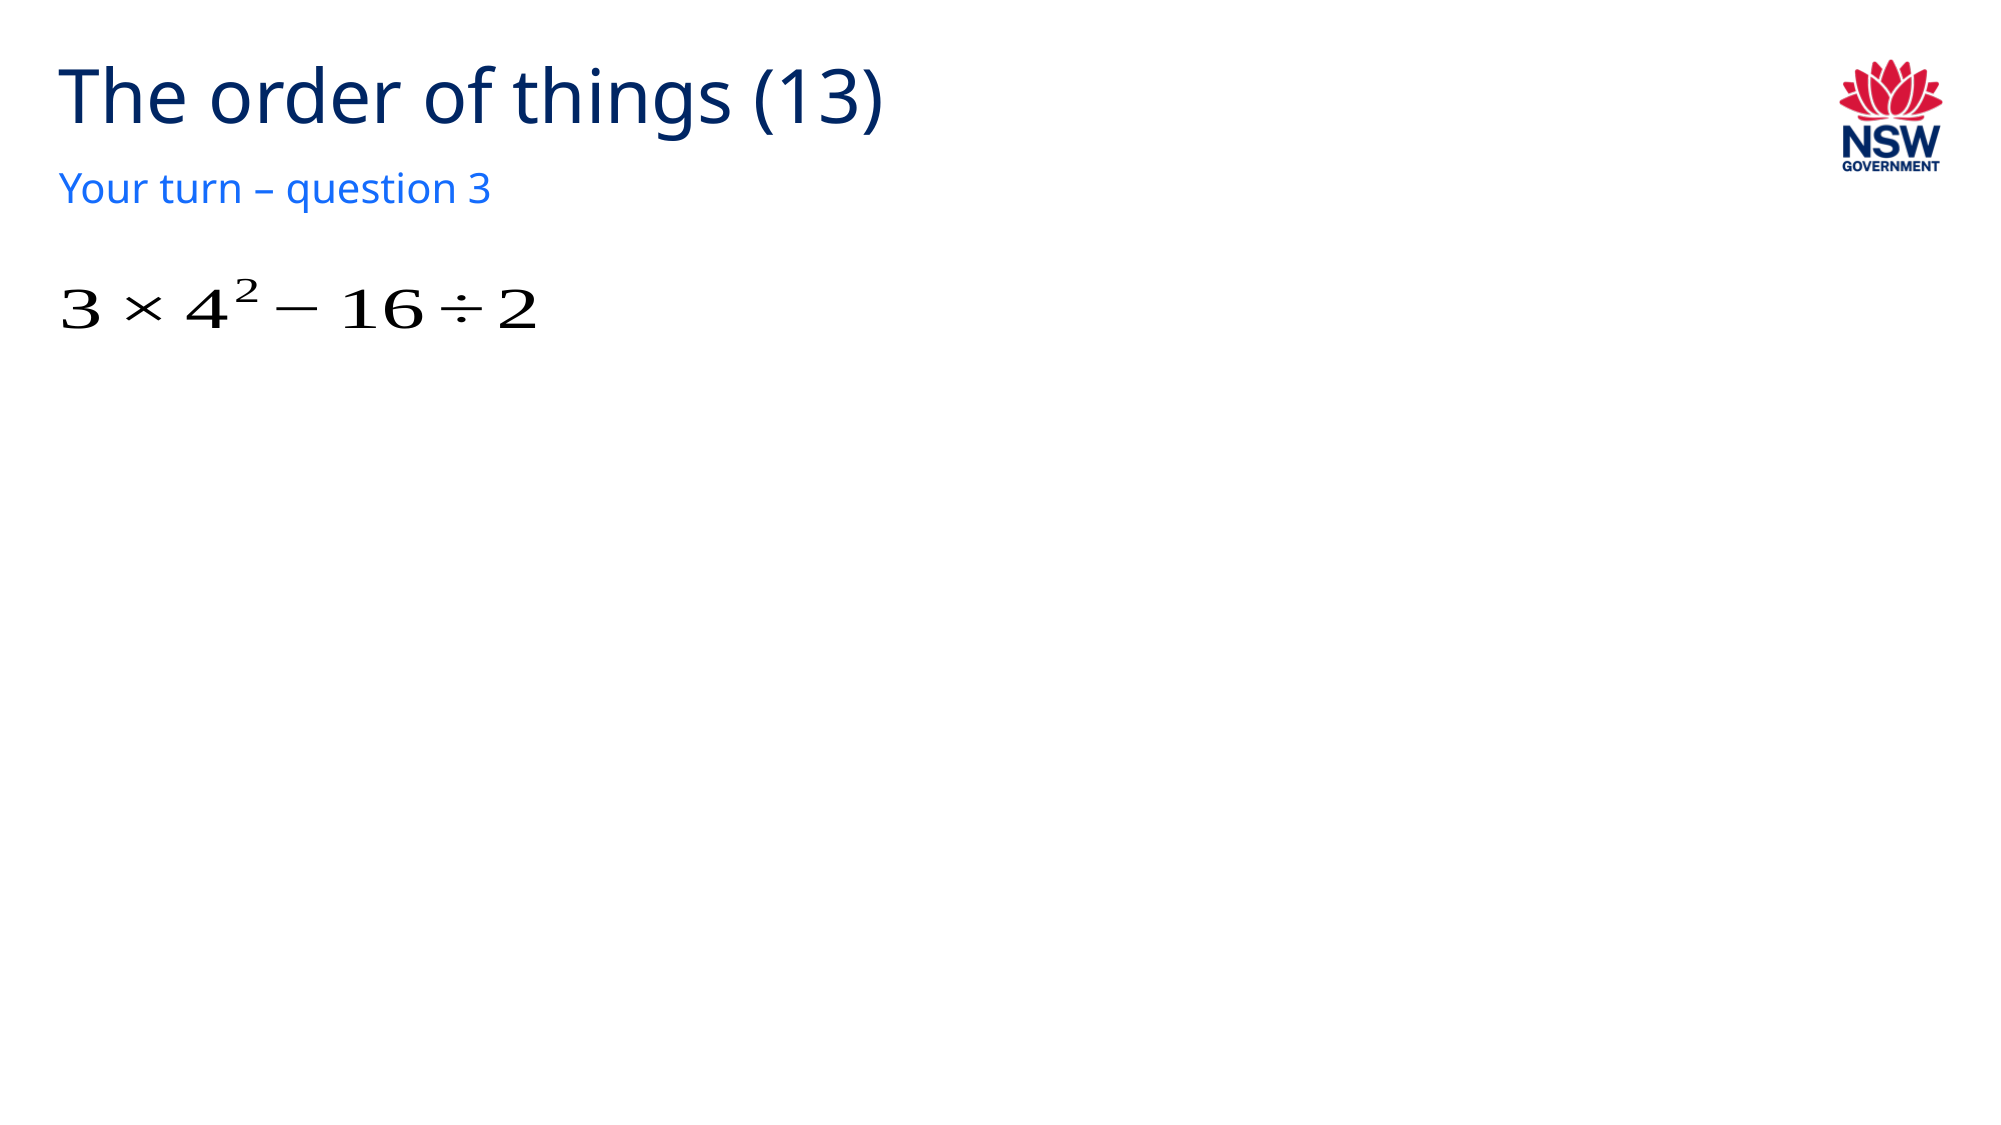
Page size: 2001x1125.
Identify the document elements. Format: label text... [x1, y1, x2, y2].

title The order of things (13) [59, 59, 1713, 149]
list Your turn – question 3 [59, 161, 1713, 212]
picture [1839, 59, 1943, 172]
